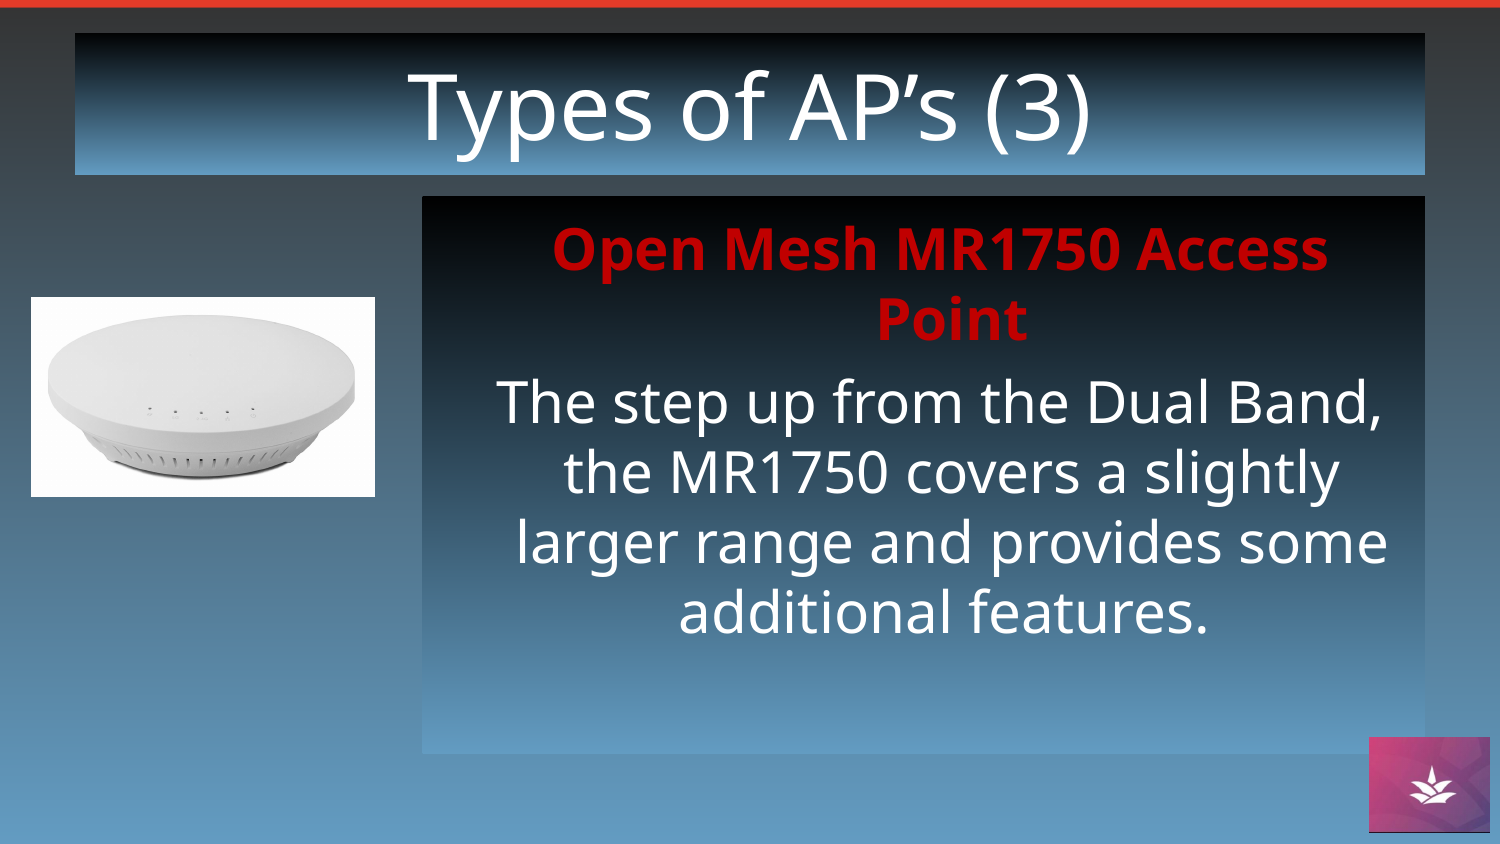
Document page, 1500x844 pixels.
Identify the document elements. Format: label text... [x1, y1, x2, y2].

picture [30, 297, 375, 497]
picture [1369, 736, 1490, 833]
list Open Mesh MR1750 Access Point The step up from the Dual Band, the MR1750 covers a slightly larger range and provides some additional features. [422, 196, 1426, 754]
title Types of AP’s (3) [75, 33, 1425, 175]
